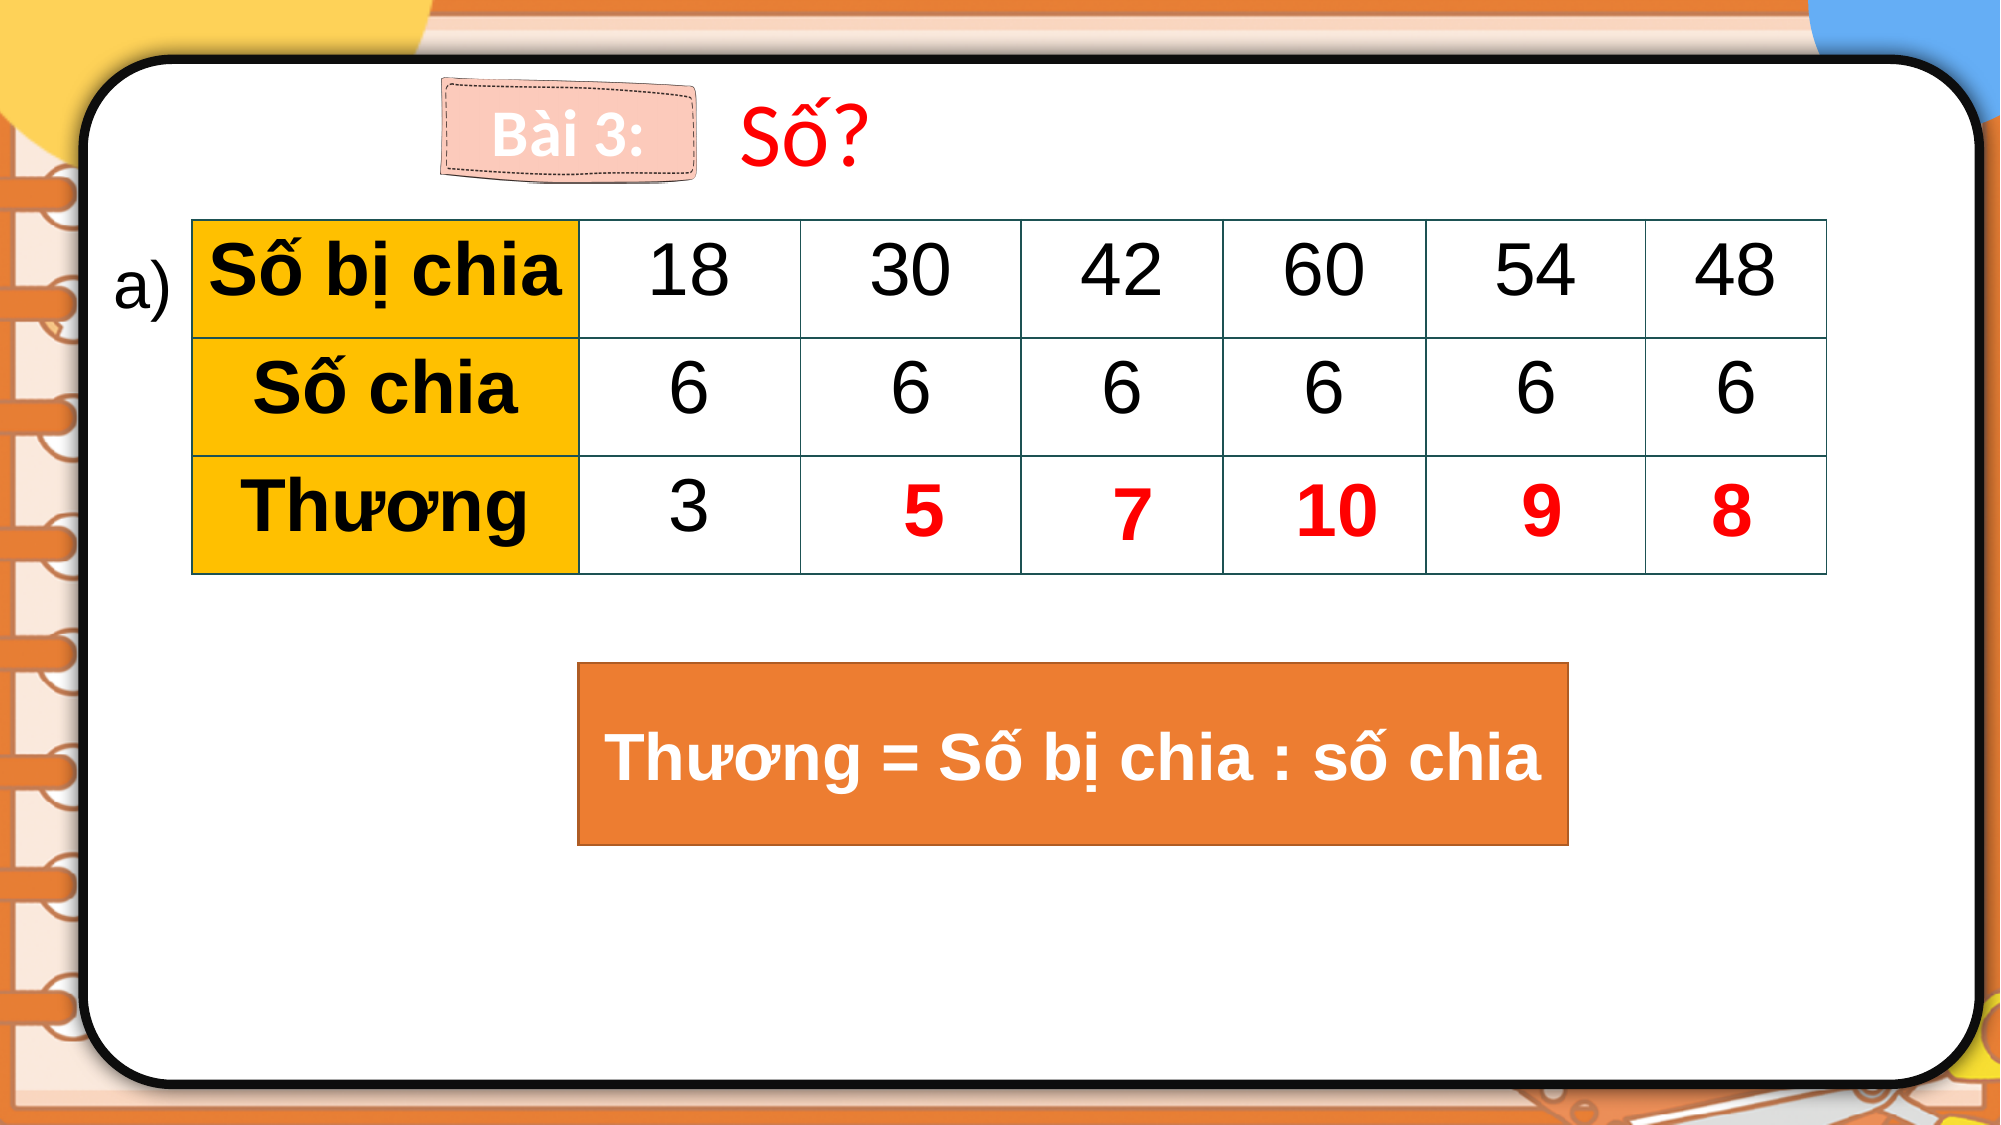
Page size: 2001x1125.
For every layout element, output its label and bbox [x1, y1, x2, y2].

picture [0, 0, 2000, 1125]
text_box [405, 77, 732, 184]
